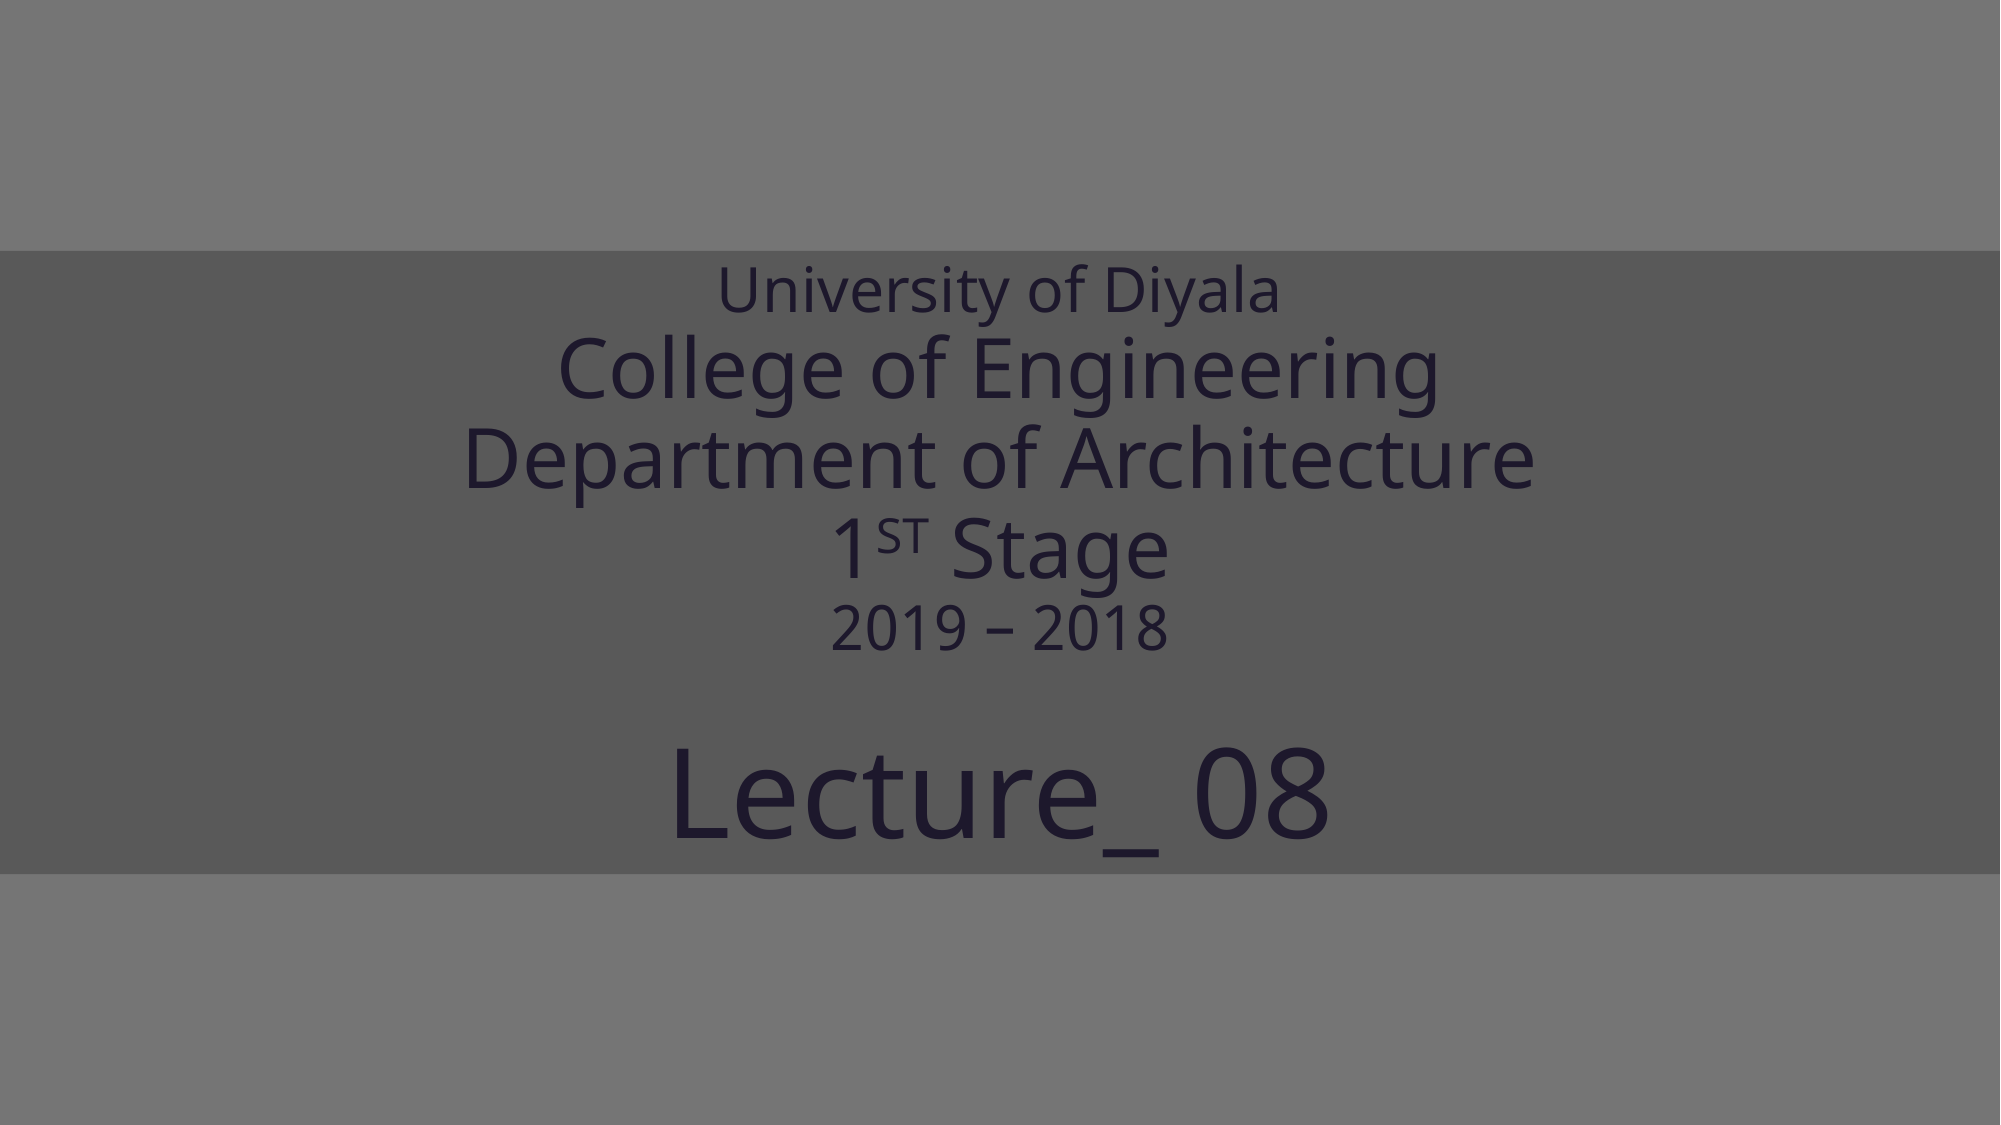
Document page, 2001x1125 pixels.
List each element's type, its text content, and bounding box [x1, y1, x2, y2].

text_box University of Diyala College of Engineering Department of Architecture 1ST Stage 2018 – 2019 Lecture_ 08 [0, 250, 2000, 875]
